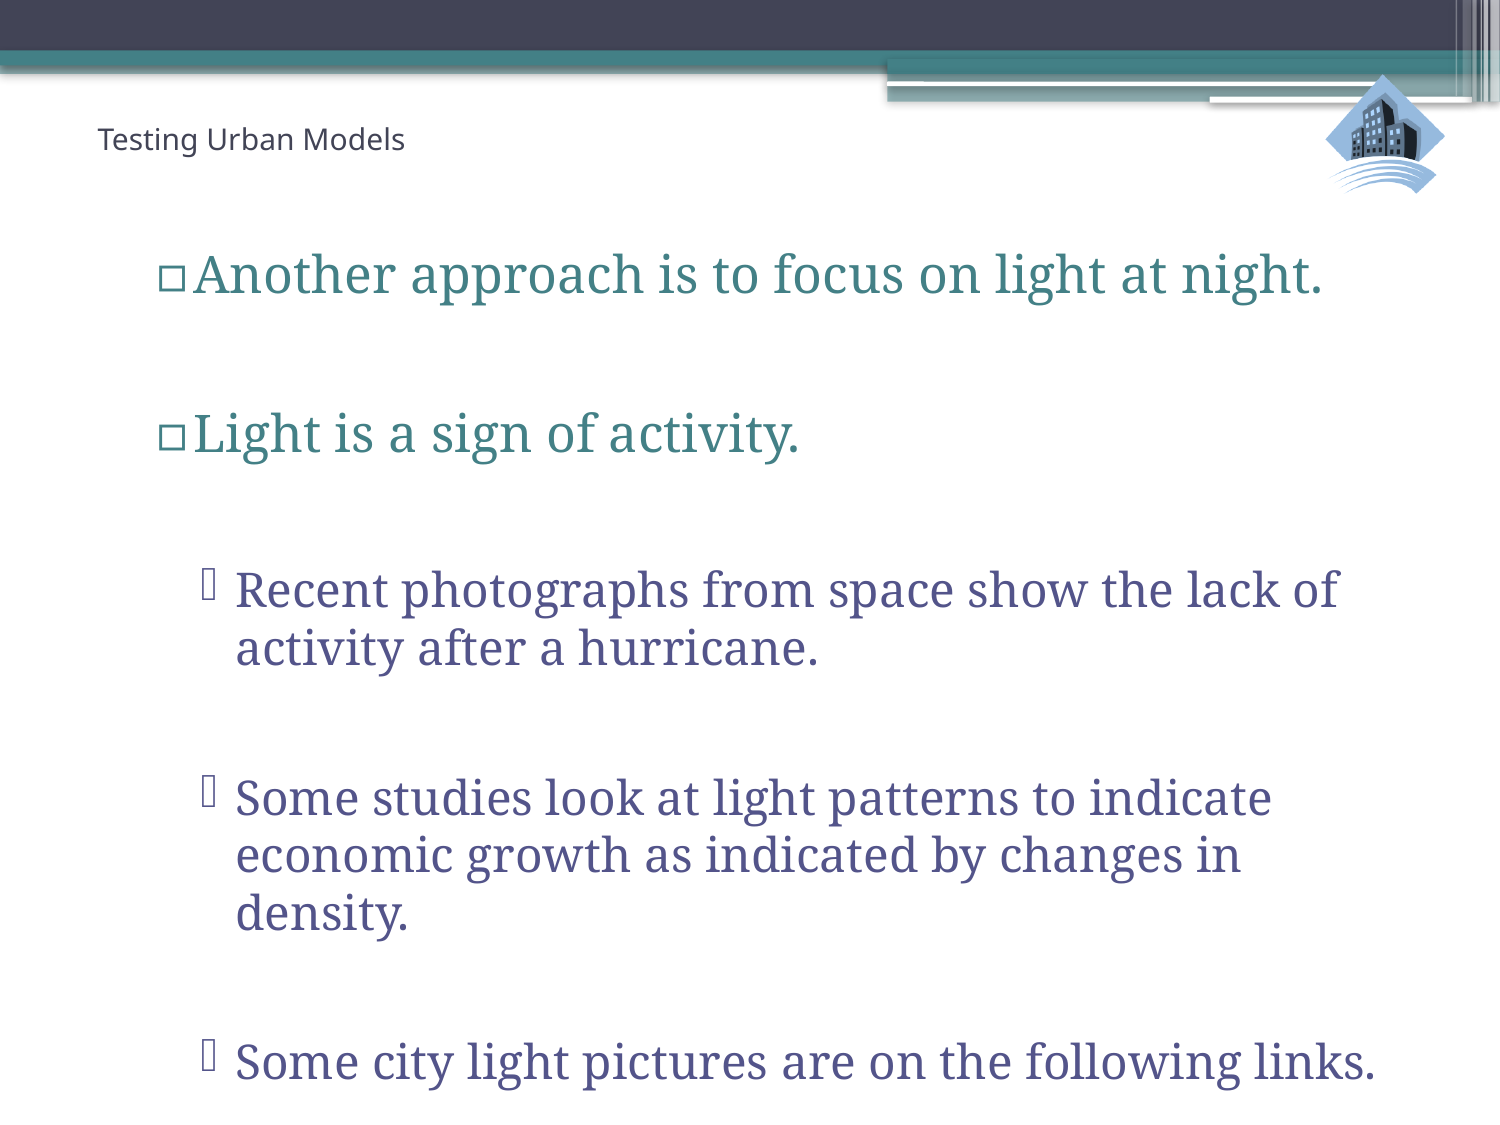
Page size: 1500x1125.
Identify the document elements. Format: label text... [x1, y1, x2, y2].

title Testing Urban Models [75, 112, 1319, 200]
picture [1324, 74, 1445, 194]
list Another approach is to focus on light at night. Light is a sign of activity. Recent photographs from space show the lack of activity after a hurricane. Some studies look at light patterns to indicate economic growth as indicated by changes in density. Some city light pictures are on the following links. [75, 233, 1425, 1113]
